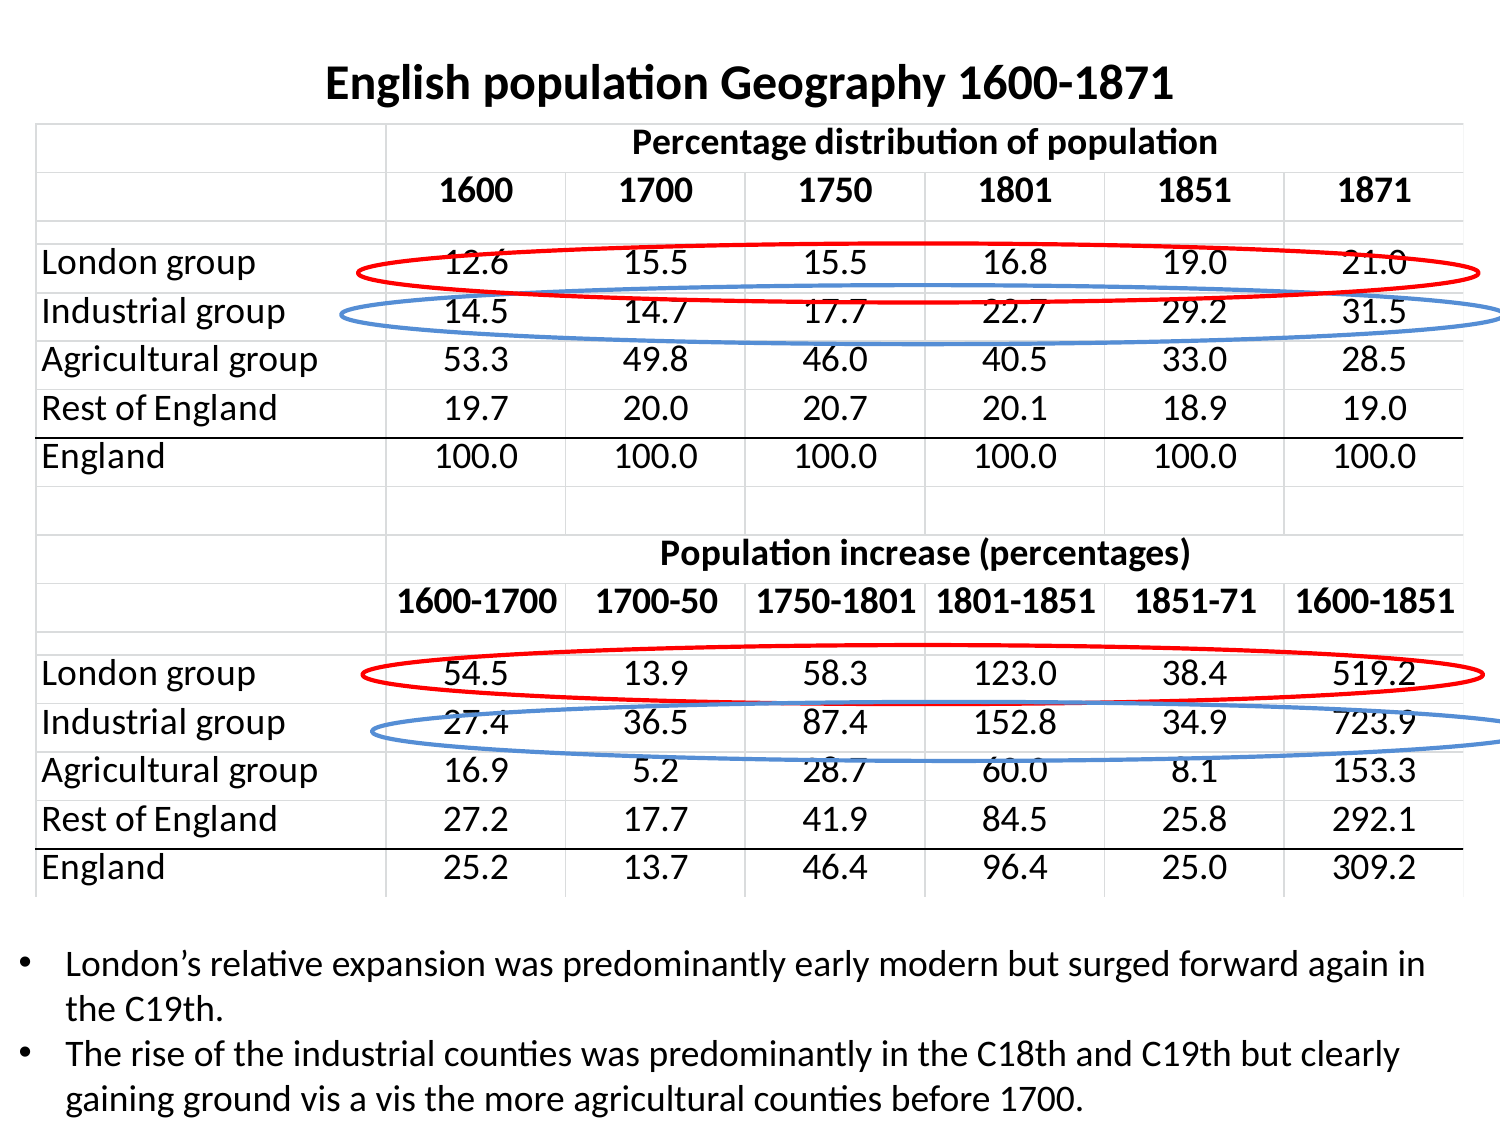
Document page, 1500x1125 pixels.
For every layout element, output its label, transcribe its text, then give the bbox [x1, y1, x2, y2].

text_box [34, 123, 1466, 899]
text_box [1471, 302, 1500, 327]
text_box [1471, 265, 1481, 281]
text_box [1471, 666, 1485, 683]
text_box [1471, 715, 1500, 748]
text_box London’s relative expansion was predominantly early modern but surged forward again in the C19th. The rise of the industrial counties was predominantly in the C18th and C19th but clearly gaining ground vis a vis the more agricultural counties before 1700. [3, 931, 1500, 1125]
text_box English population Geography 1600-1871 [53, 42, 1447, 118]
